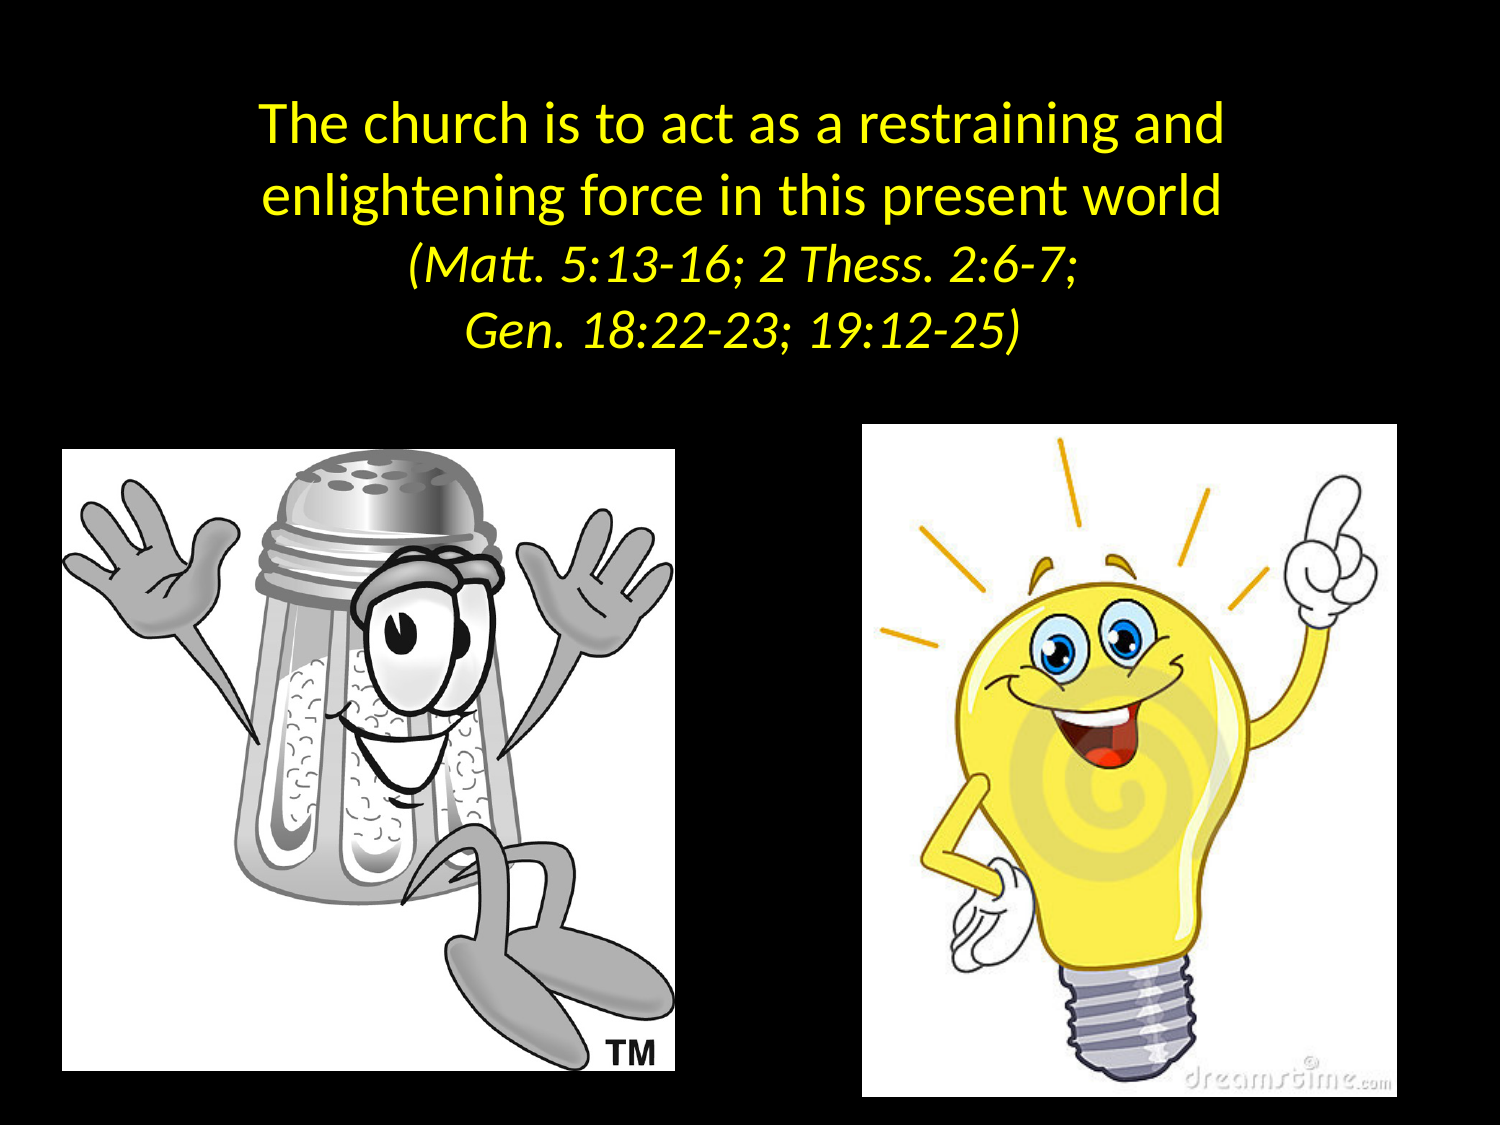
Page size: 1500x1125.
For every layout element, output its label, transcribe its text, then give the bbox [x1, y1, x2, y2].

picture [62, 449, 676, 1071]
title The church is to act as a restraining and enlightening force in this present world (Matt. 5:13-16; 2 Thess. 2:6-7; Gen. 18:22-23; 19:12-25) [0, 0, 1500, 443]
picture [862, 424, 1398, 1097]
